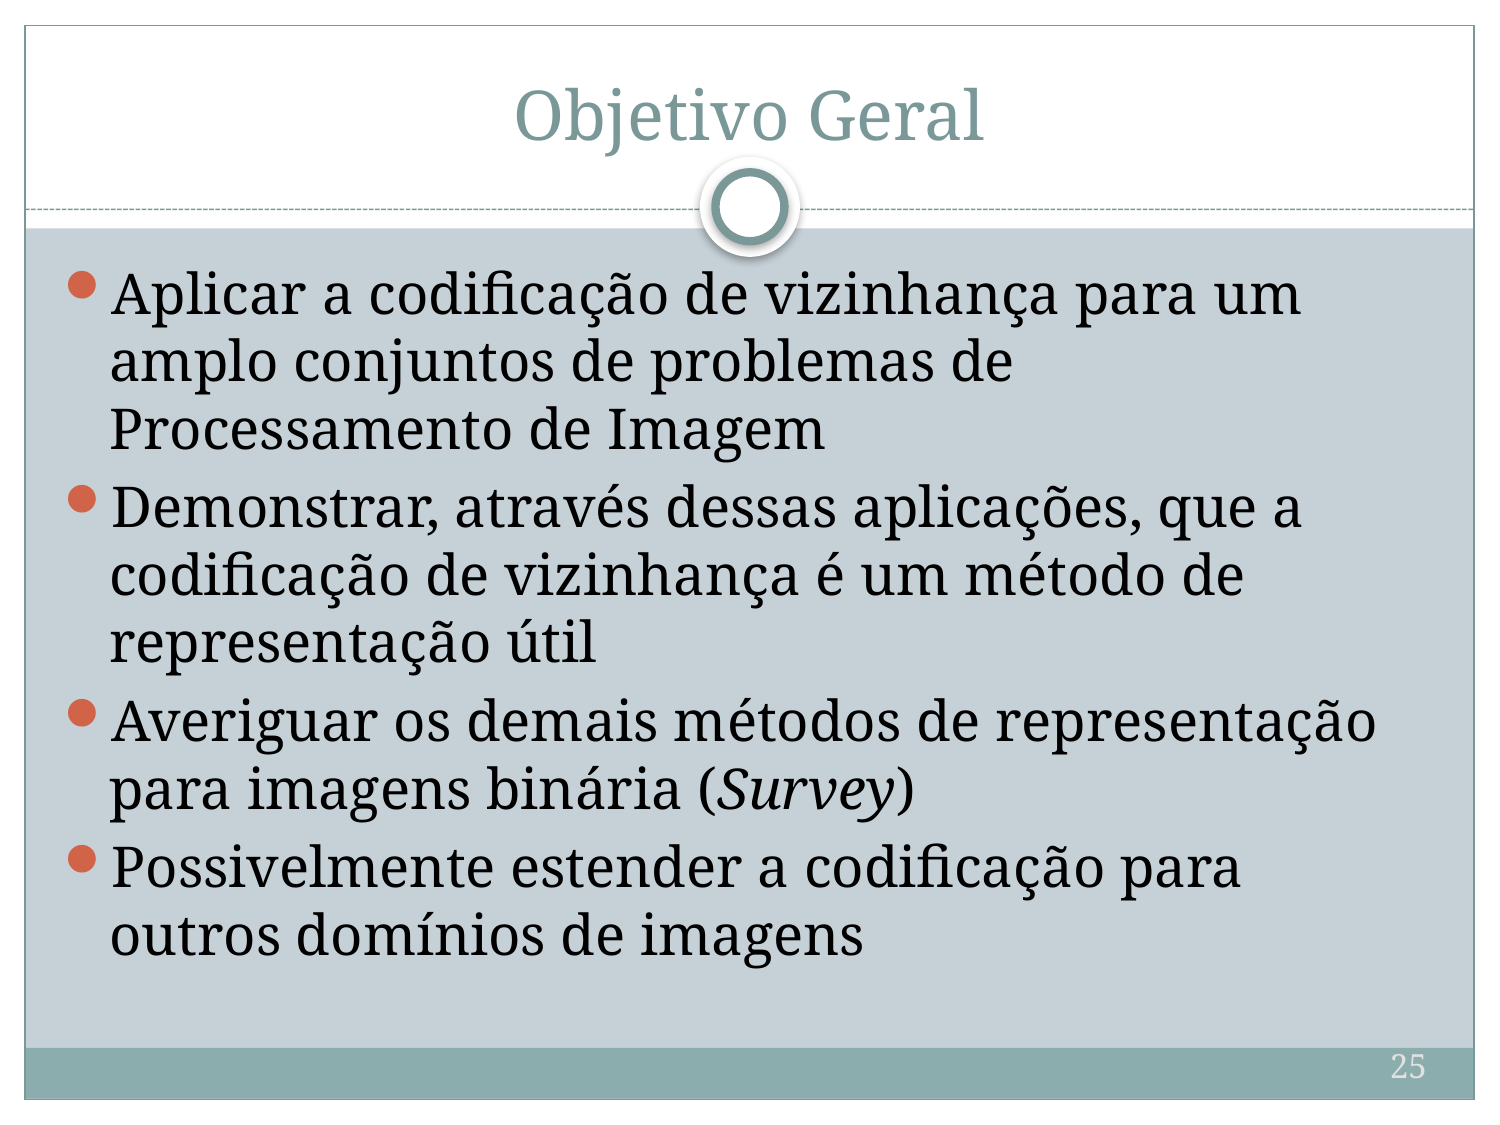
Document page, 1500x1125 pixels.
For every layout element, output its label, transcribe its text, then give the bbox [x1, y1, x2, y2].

title Objetivo Geral [49, 37, 1450, 162]
slide_number 25 [1371, 1031, 1447, 1104]
list Aplicar a codificação de vizinhança para um amplo conjuntos de problemas de Processamento de Imagem Demonstrar, através dessas aplicações, que a codificação de vizinhança é um método de representação útil Averiguar os demais métodos de representação para imagens binária (Survey) Possivelmente estender a codificação para outros domínios de imagens [49, 250, 1445, 1001]
